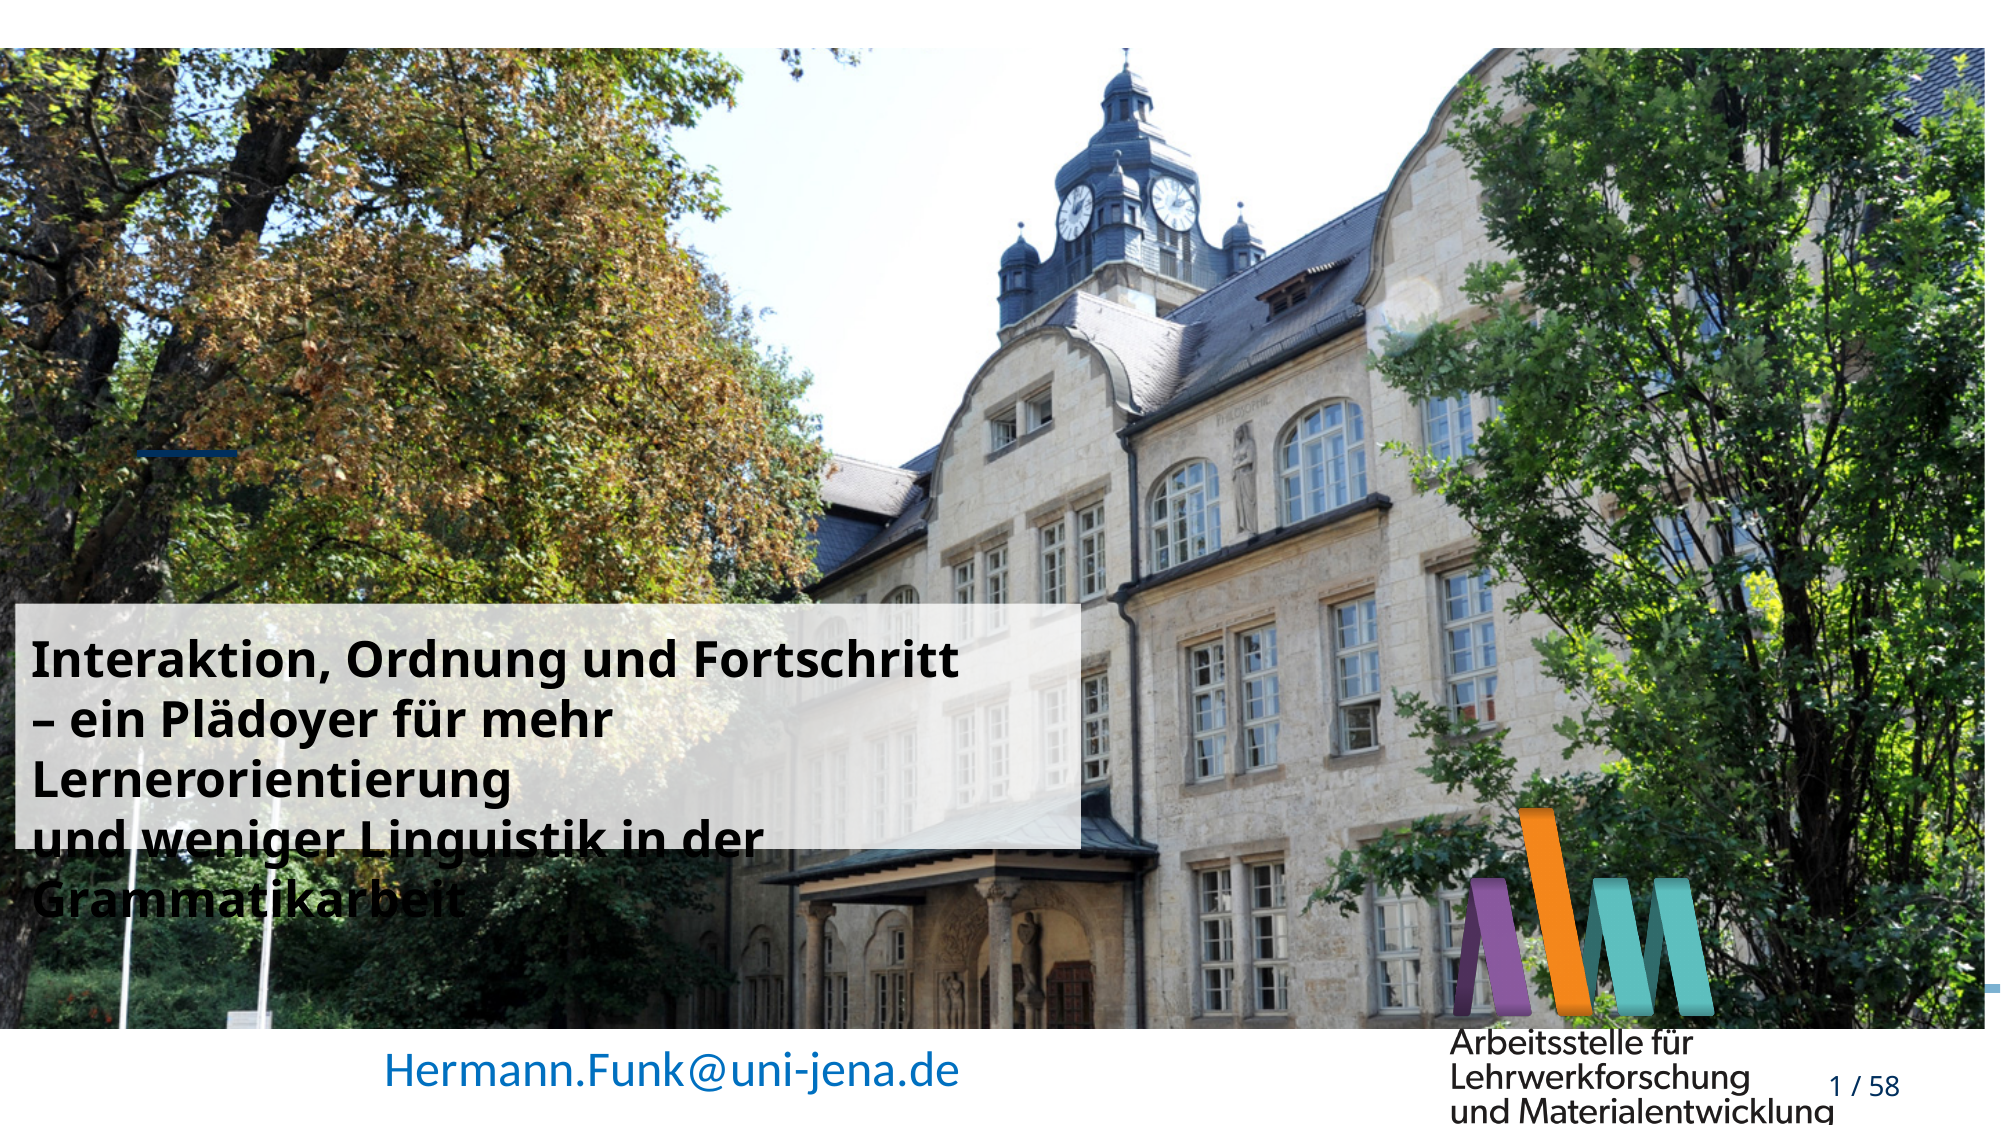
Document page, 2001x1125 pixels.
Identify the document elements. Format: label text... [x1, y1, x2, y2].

text_box Hermann.Funk@uni-jena.de [369, 1029, 976, 1104]
picture [0, 48, 2001, 1125]
